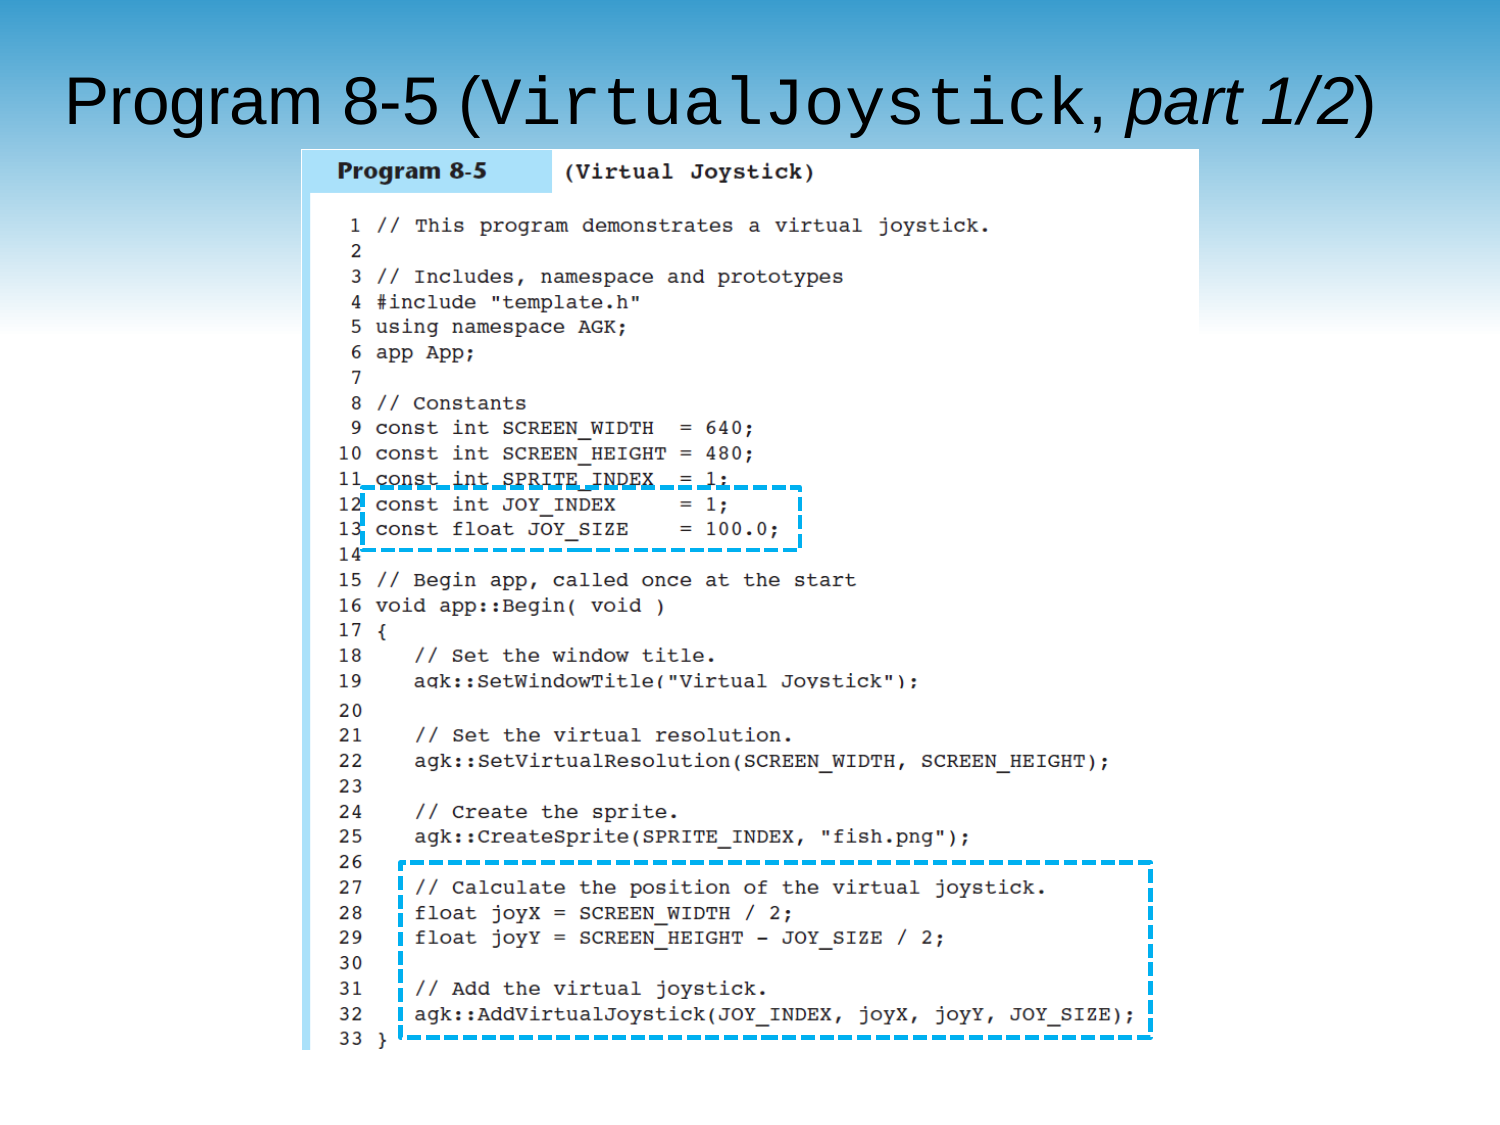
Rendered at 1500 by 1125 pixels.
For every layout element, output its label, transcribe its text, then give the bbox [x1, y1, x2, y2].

picture [300, 149, 1200, 1051]
text_box Program 8-5 (VirtualJoystick, part 1/2) [49, 49, 1463, 213]
